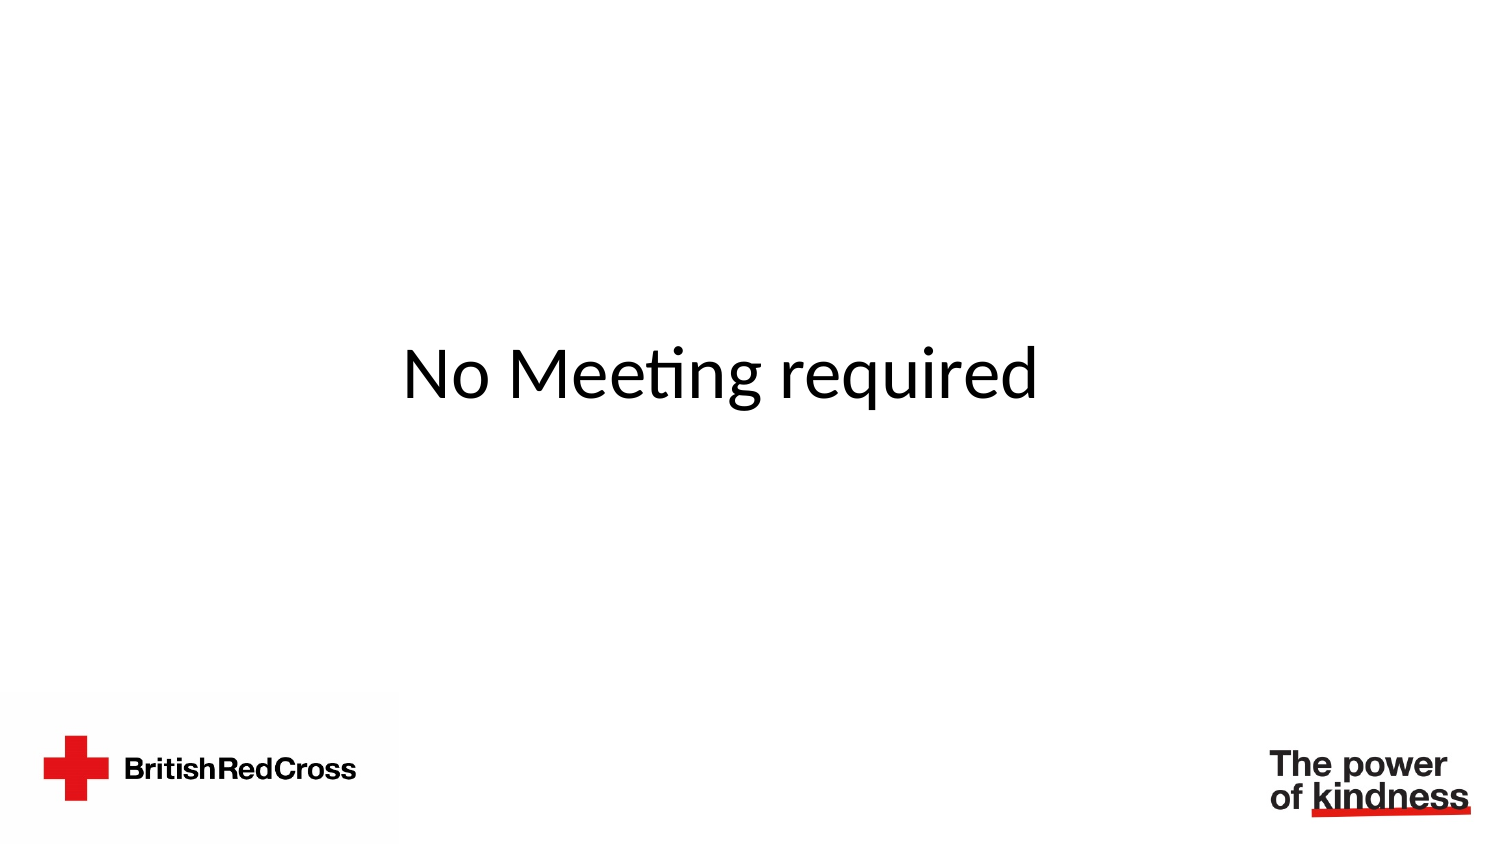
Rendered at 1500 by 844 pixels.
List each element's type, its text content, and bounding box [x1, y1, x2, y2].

text_box No Meeting required [388, 315, 1112, 421]
picture [0, 692, 399, 844]
picture [1244, 724, 1493, 835]
